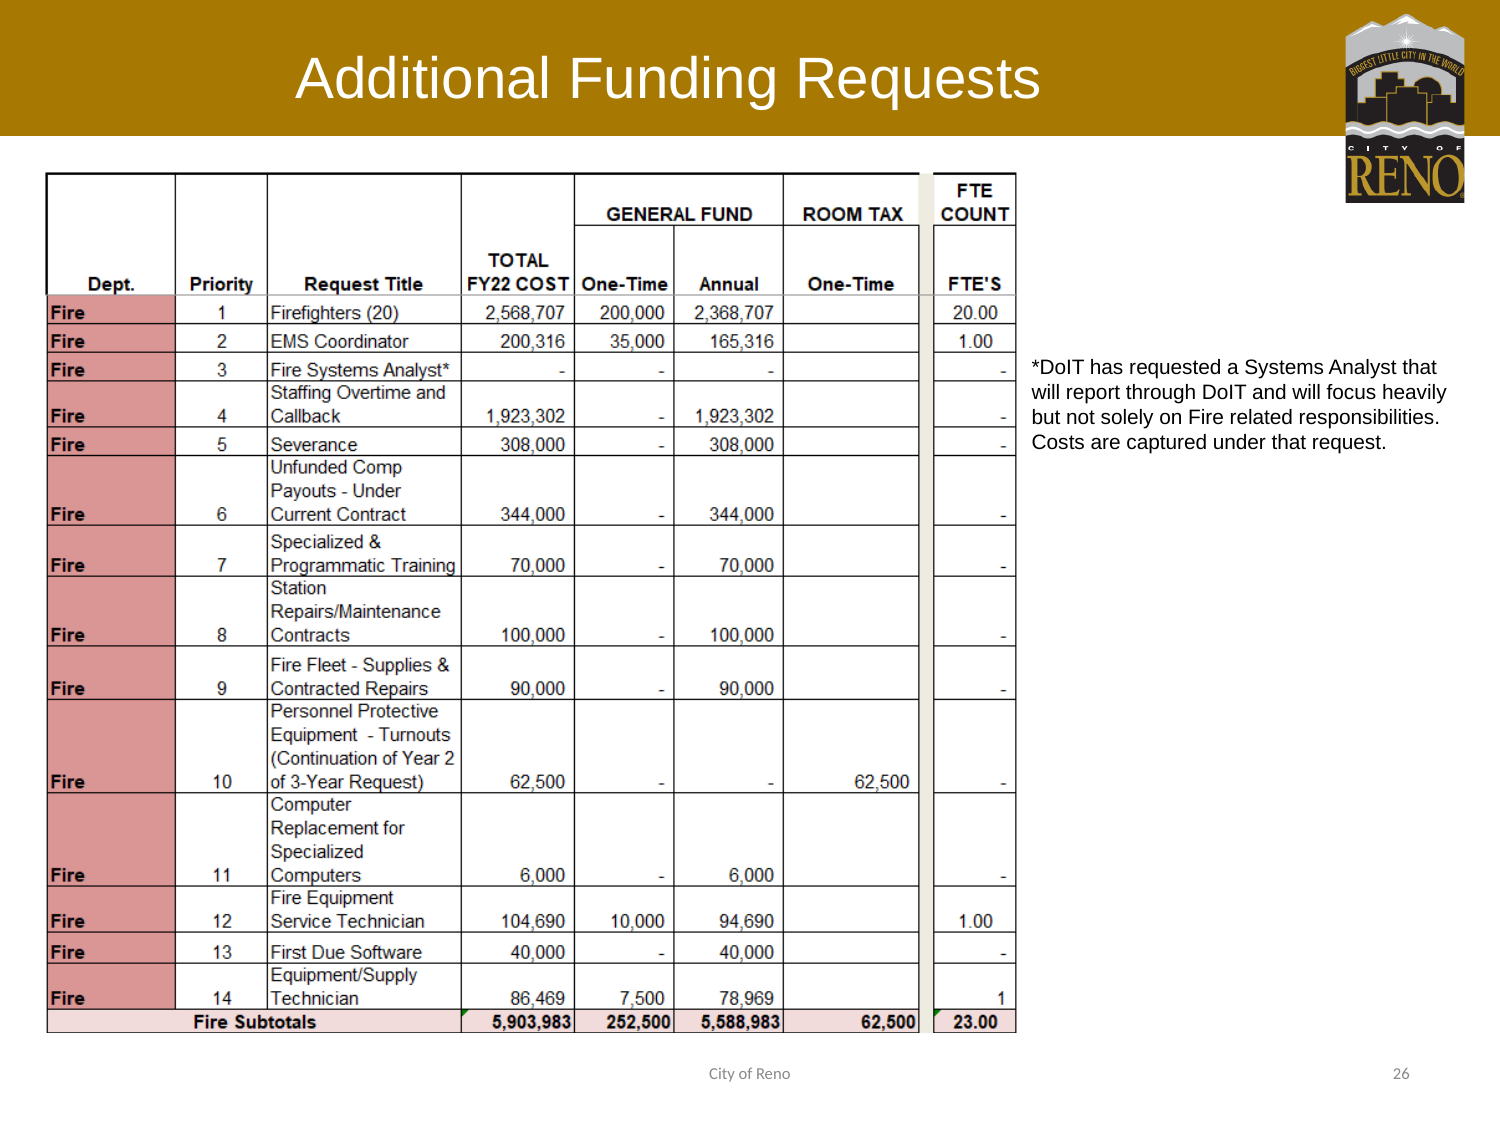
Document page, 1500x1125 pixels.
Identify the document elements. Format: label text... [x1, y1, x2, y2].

text_box Additional Funding Requests [14, 0, 1324, 118]
footer City of Reno [512, 1042, 988, 1103]
picture [44, 170, 1017, 1033]
slide_number 26 [1074, 1042, 1425, 1103]
text_box *DoIT has requested a Systems Analyst that will report through DoIT and will focus heavily but not solely on Fire related responsibilities. Costs are captured under that request. [1017, 346, 1472, 462]
